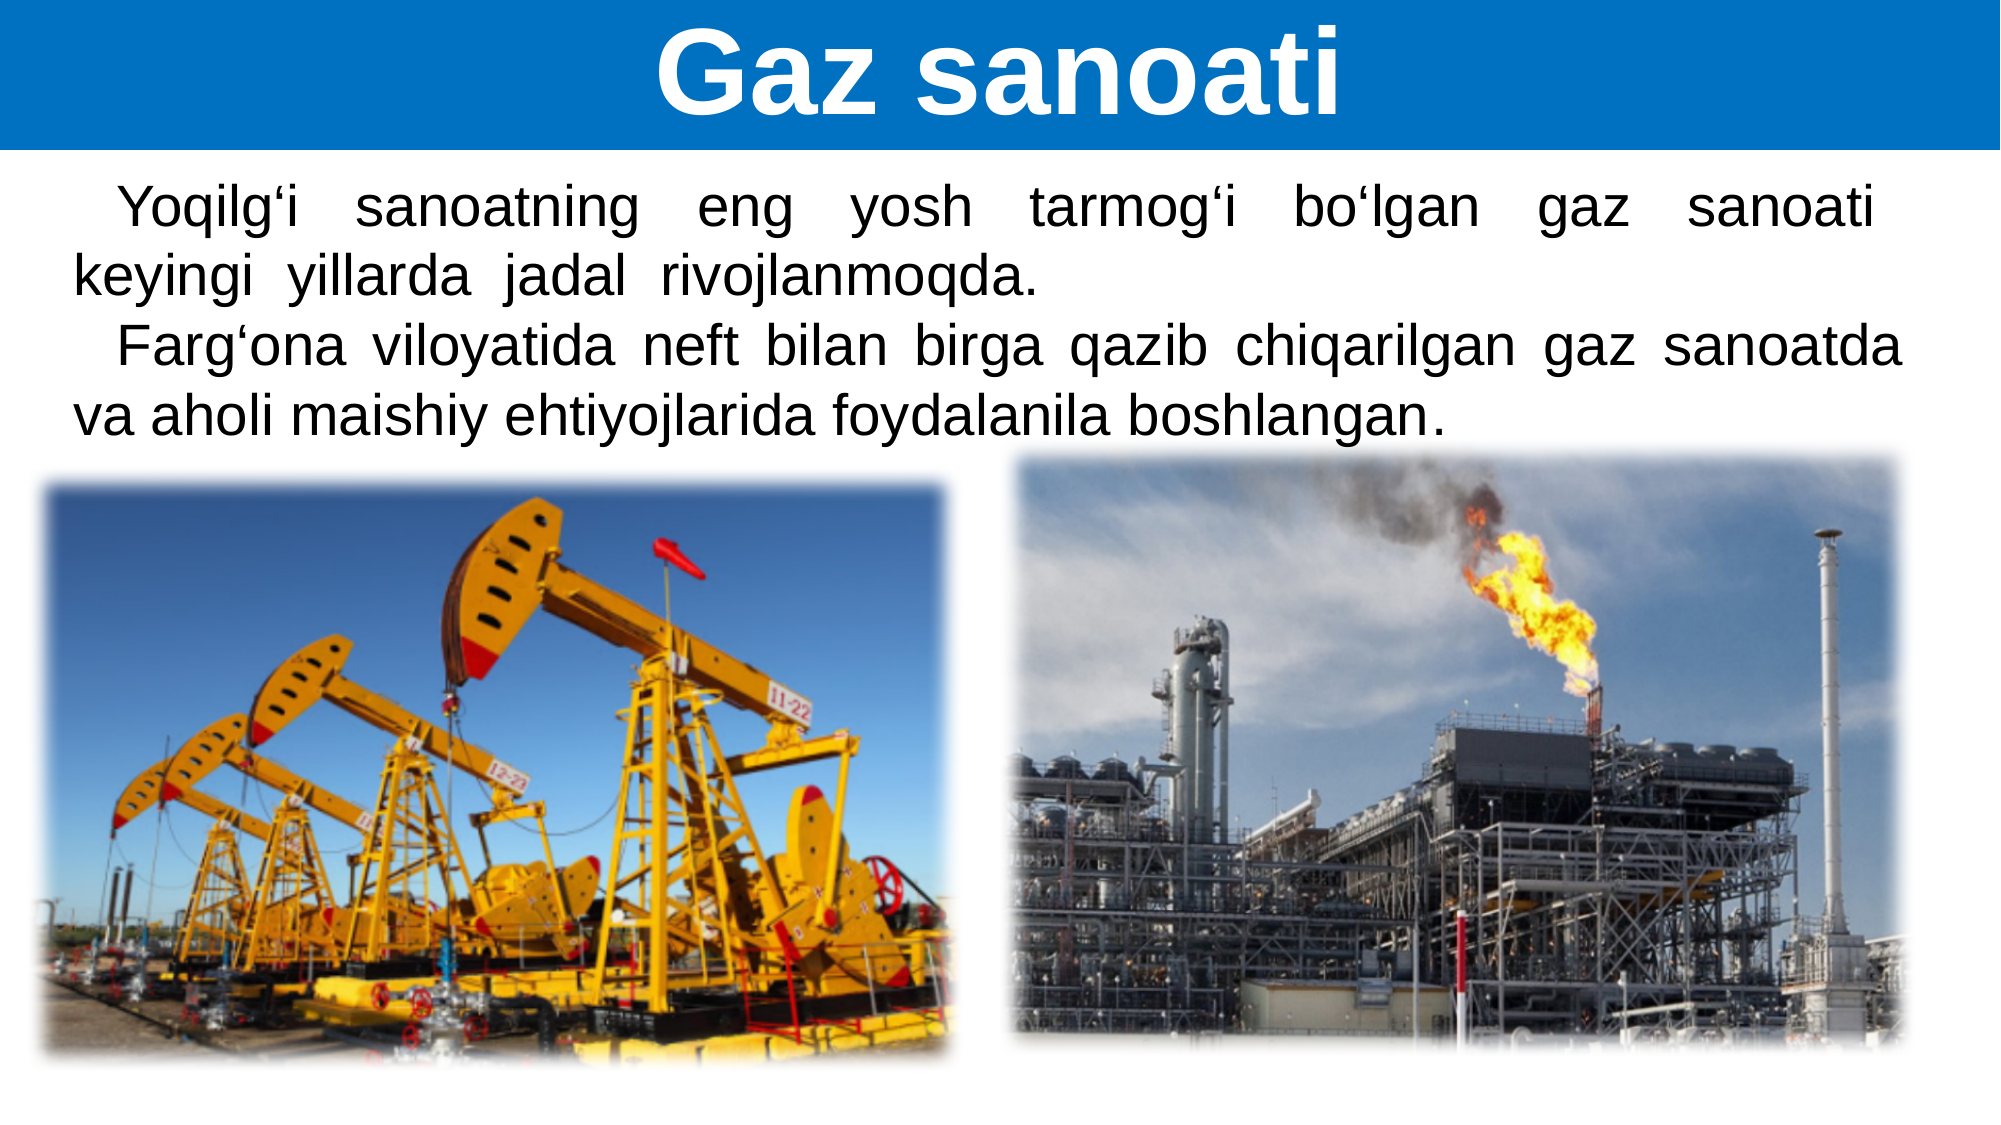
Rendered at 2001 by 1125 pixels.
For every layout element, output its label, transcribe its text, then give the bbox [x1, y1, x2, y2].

picture [999, 438, 1915, 1057]
picture [27, 466, 963, 1073]
text_box Yoqilg‘i sanoatning eng yosh tarmog‘i bo‘lgan gaz sanoati keyingi yillarda jadal rivojlanmoqda. Farg‘ona viloyatida neft bilan birga qazib chiqarilgan gaz sanoatda va aholi maishiy ehtiyojlarida foydalanila boshlangan. [58, 160, 1921, 455]
title Gaz sanoati [0, 0, 2000, 150]
